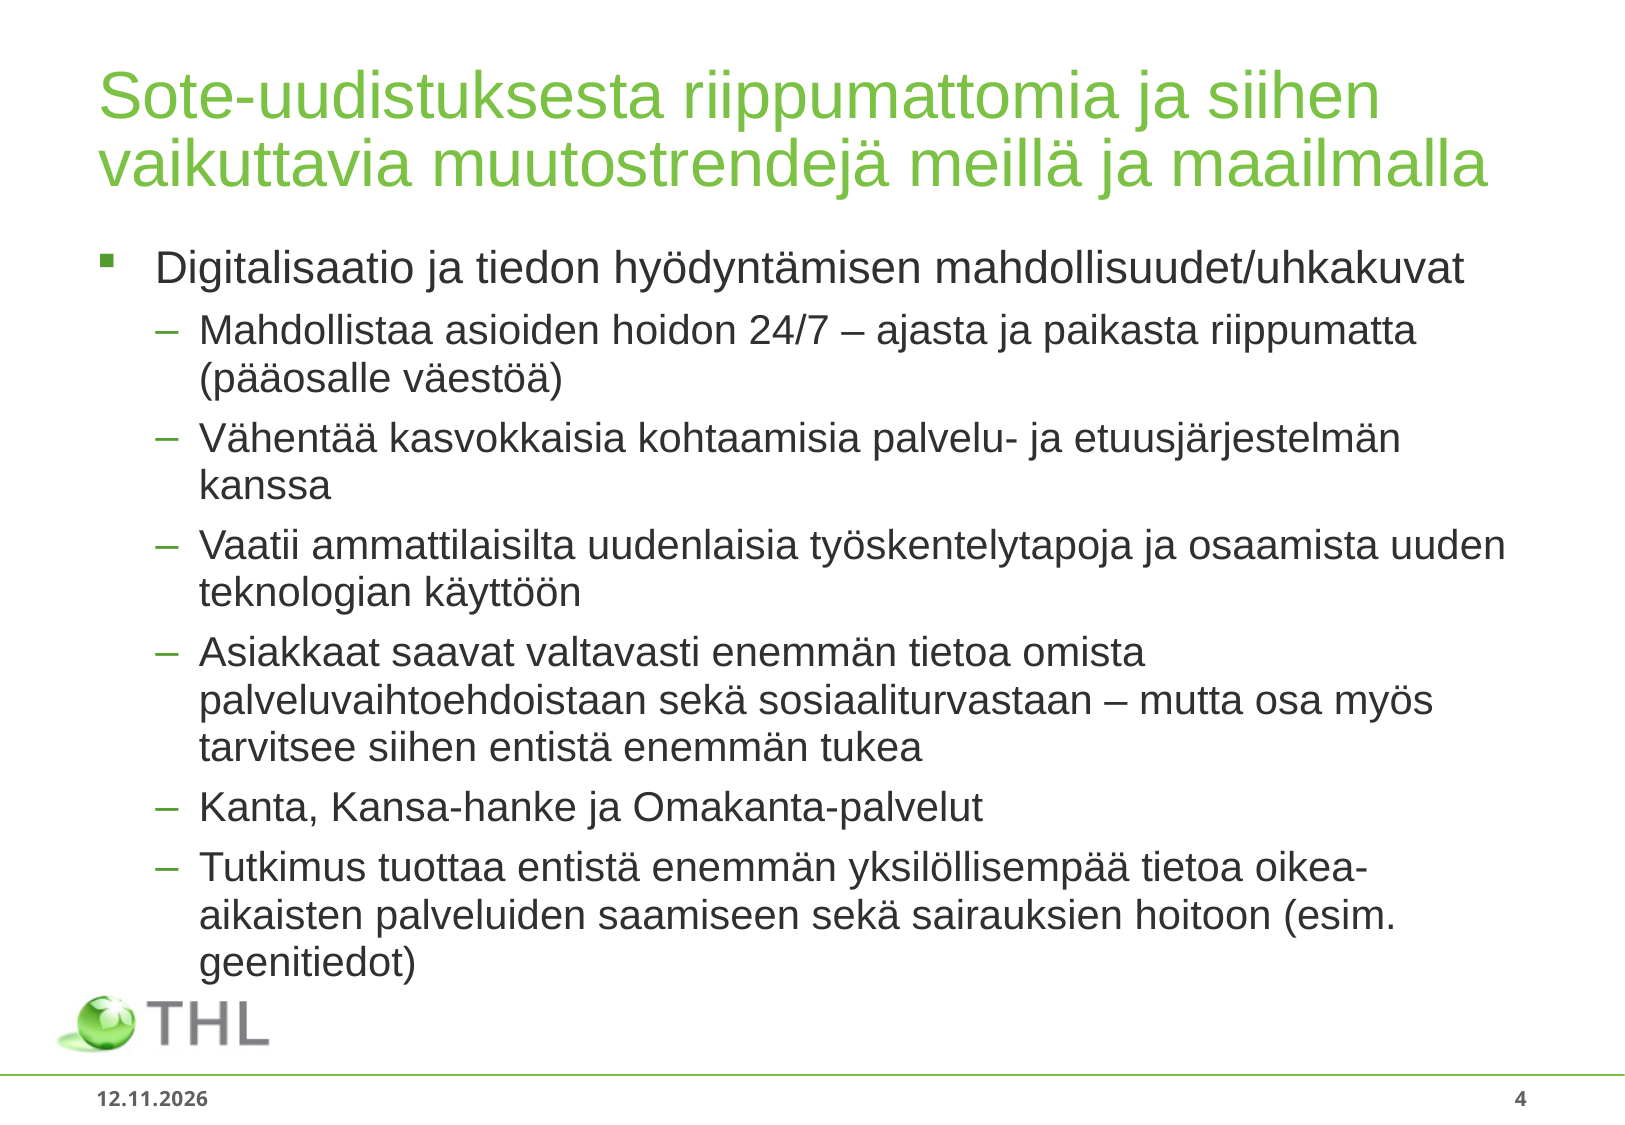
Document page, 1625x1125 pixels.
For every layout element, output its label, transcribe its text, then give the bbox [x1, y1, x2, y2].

title Sote-uudistuksesta riippumattomia ja siihen vaikuttavia muutostrendejä meillä ja maailmalla [83, 42, 1542, 208]
list Digitalisaatio ja tiedon hyödyntämisen mahdollisuudet/uhkakuvat Mahdollistaa asioiden hoidon 24/7 – ajasta ja paikasta riippumatta (pääosalle väestöä) Vähentää kasvokkaisia kohtaamisia palvelu- ja etuusjärjestelmän kanssa Vaatii ammattilaisilta uudenlaisia työskentelytapoja ja osaamista uuden teknologian käyttöön Asiakkaat saavat valtavasti enemmän tietoa omista palveluvaihtoehdoistaan sekä sosiaaliturvastaan – mutta osa myös tarvitsee siihen entistä enemmän tukea Kanta, Kansa-hanke ja Omakanta-palvelut Tutkimus tuottaa entistä enemmän yksilöllisempää tietoa oikea-aikaisten palveluiden saamiseen sekä sairauksien hoitoon (esim. geenitiedot) [81, 234, 1542, 955]
picture [27, 979, 298, 1064]
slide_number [80, 1080, 276, 1118]
slide_number 4 [1349, 1082, 1542, 1118]
